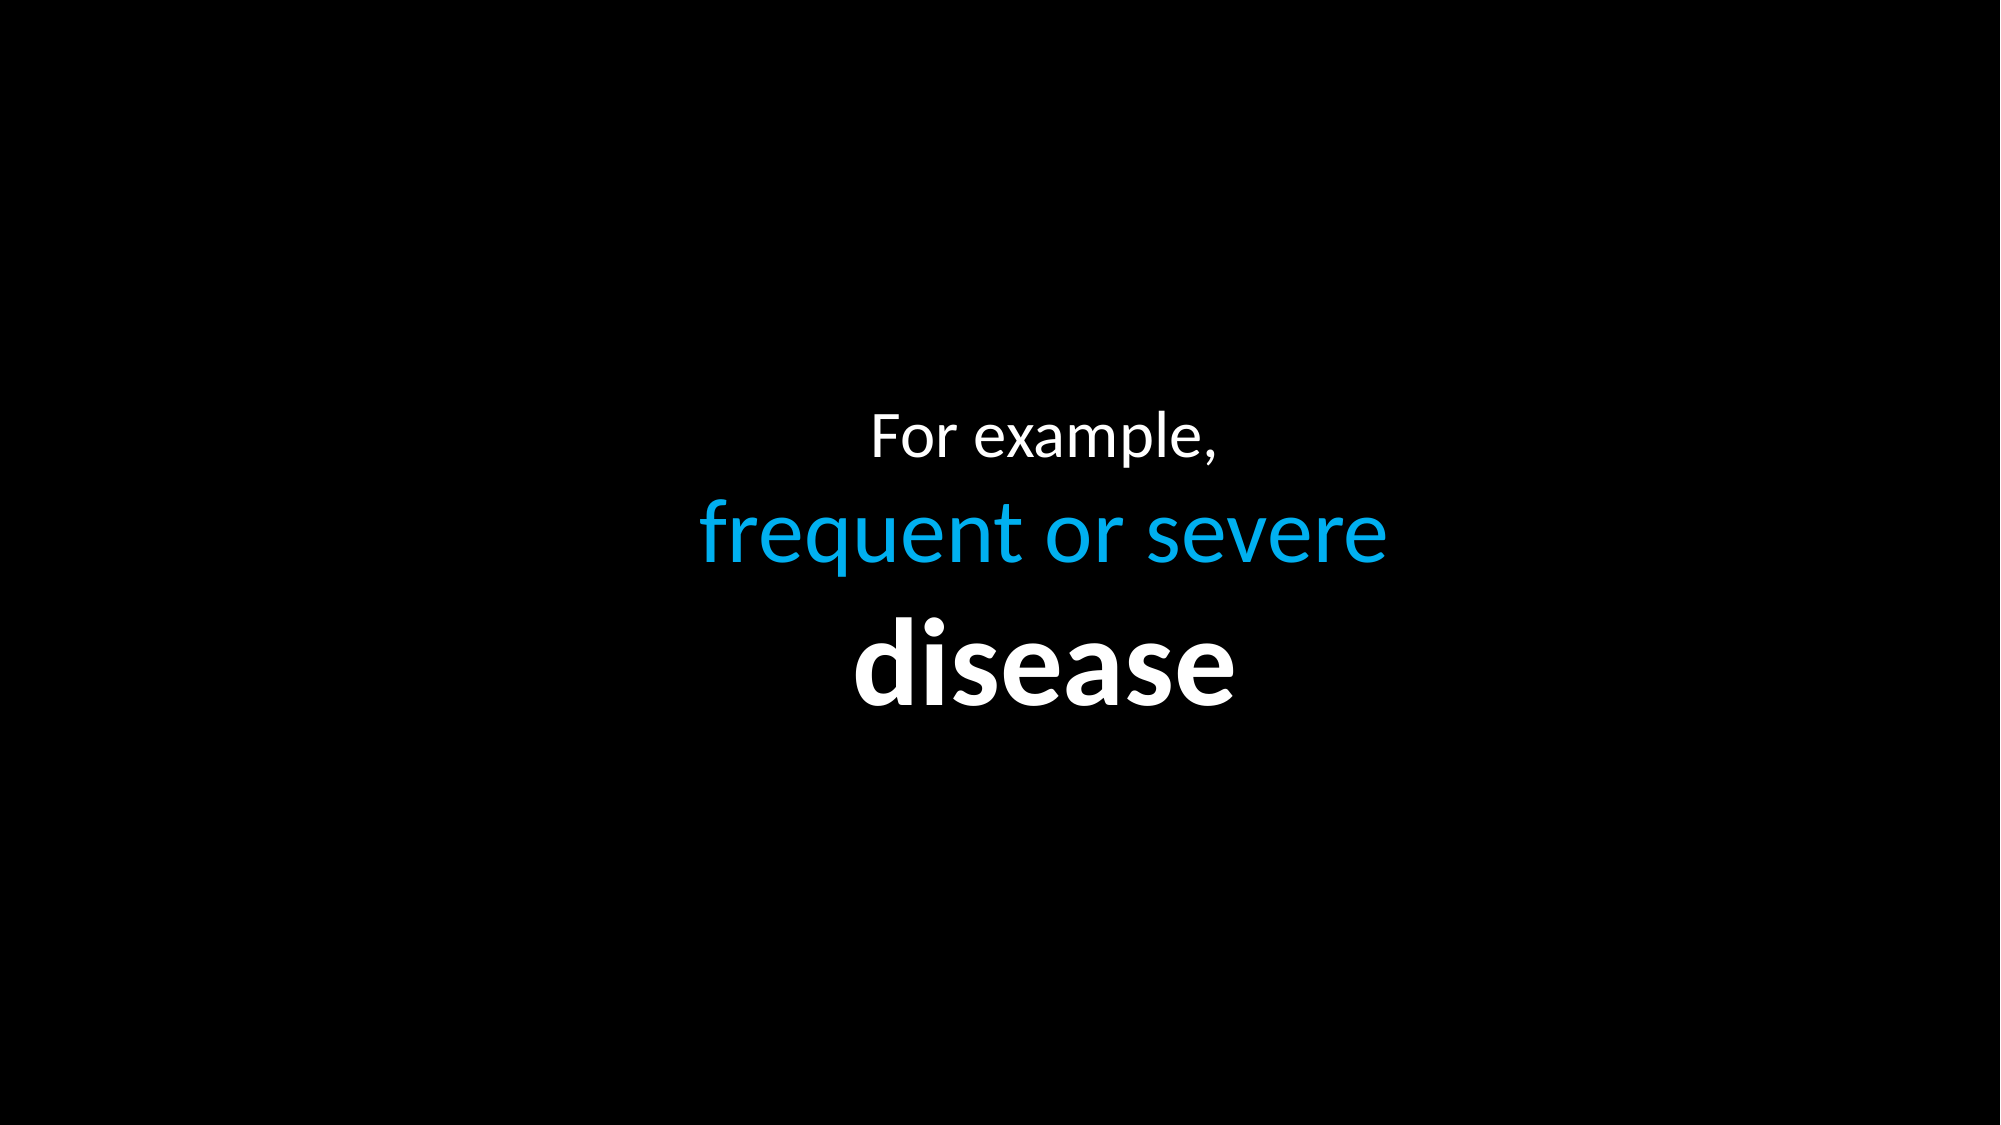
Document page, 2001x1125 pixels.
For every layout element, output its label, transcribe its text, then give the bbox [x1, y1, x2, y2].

text_box For example, frequent or severe disease [238, 383, 1852, 738]
